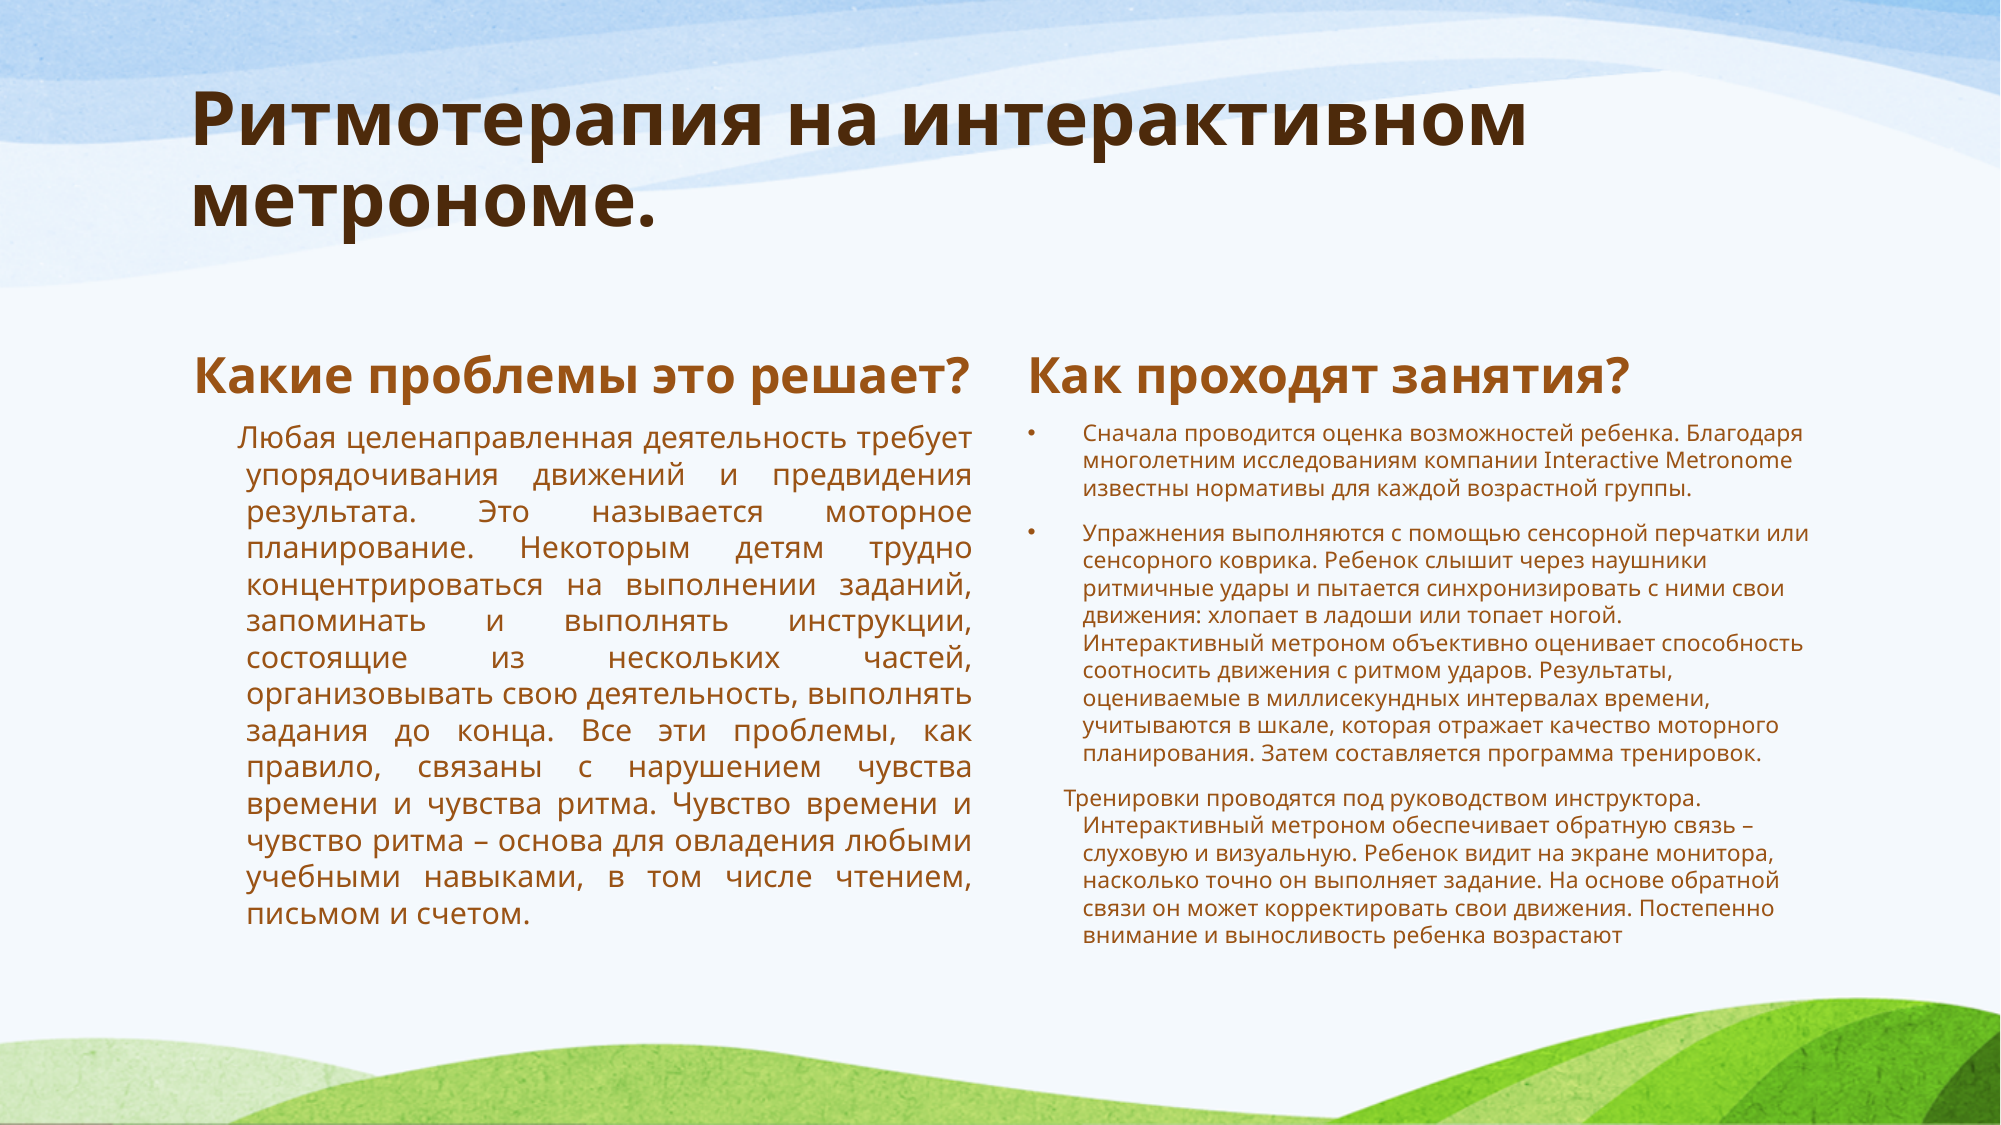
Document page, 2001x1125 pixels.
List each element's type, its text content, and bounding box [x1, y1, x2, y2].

list Как проходят занятия? [1012, 275, 1826, 410]
list Сначала проводится оценка возможностей ребенка. Благодаря многолетним исследованиям компании Interactive Metronome известны нормативы для каждой возрастной группы. Упражнения выполняются с помощью сенсорной перчатки или сенсорного коврика. Ребенок слышит через наушники ритмичные удары и пытается синхронизировать с ними свои движения: хлопает в ладоши или топает ногой. Интерактивный метроном объективно оценивает способность соотносить движения с ритмом ударов. Результаты, оцениваемые в миллисекундных интервалах времени, учитываются в шкале, которая отражает качество моторного планирования. Затем составляется программа тренировок. Тренировки проводятся под руководством инструктора. Интерактивный метроном обеспечивает обратную связь – слуховую и визуальную. Ребенок видит на экране монитора, насколько точно он выполняет задание. На основе обратной связи он может корректировать свои движения. Постепенно внимание и выносливость ребенка возрастают [1012, 410, 1826, 982]
title Ритмотерапия на интерактивном метрономе. [174, 50, 1825, 250]
picture [0, 0, 2001, 1125]
list Любая целенаправленная деятельность требует упорядочивания движений и предвидения результата. Это называется моторное планирование. Некоторым детям трудно концентрироваться на выполнении заданий, запоминать и выполнять инструкции, состоящие из нескольких частей, организовывать свою деятельность, выполнять задания до конца. Все эти проблемы, как правило, связаны с нарушением чувства времени и чувства ритма. Чувство времени и чувство ритма – основа для овладения любыми учебными навыками, в том числе чтением, письмом и счетом. [175, 410, 989, 982]
list Какие проблемы это решает? [175, 275, 989, 410]
